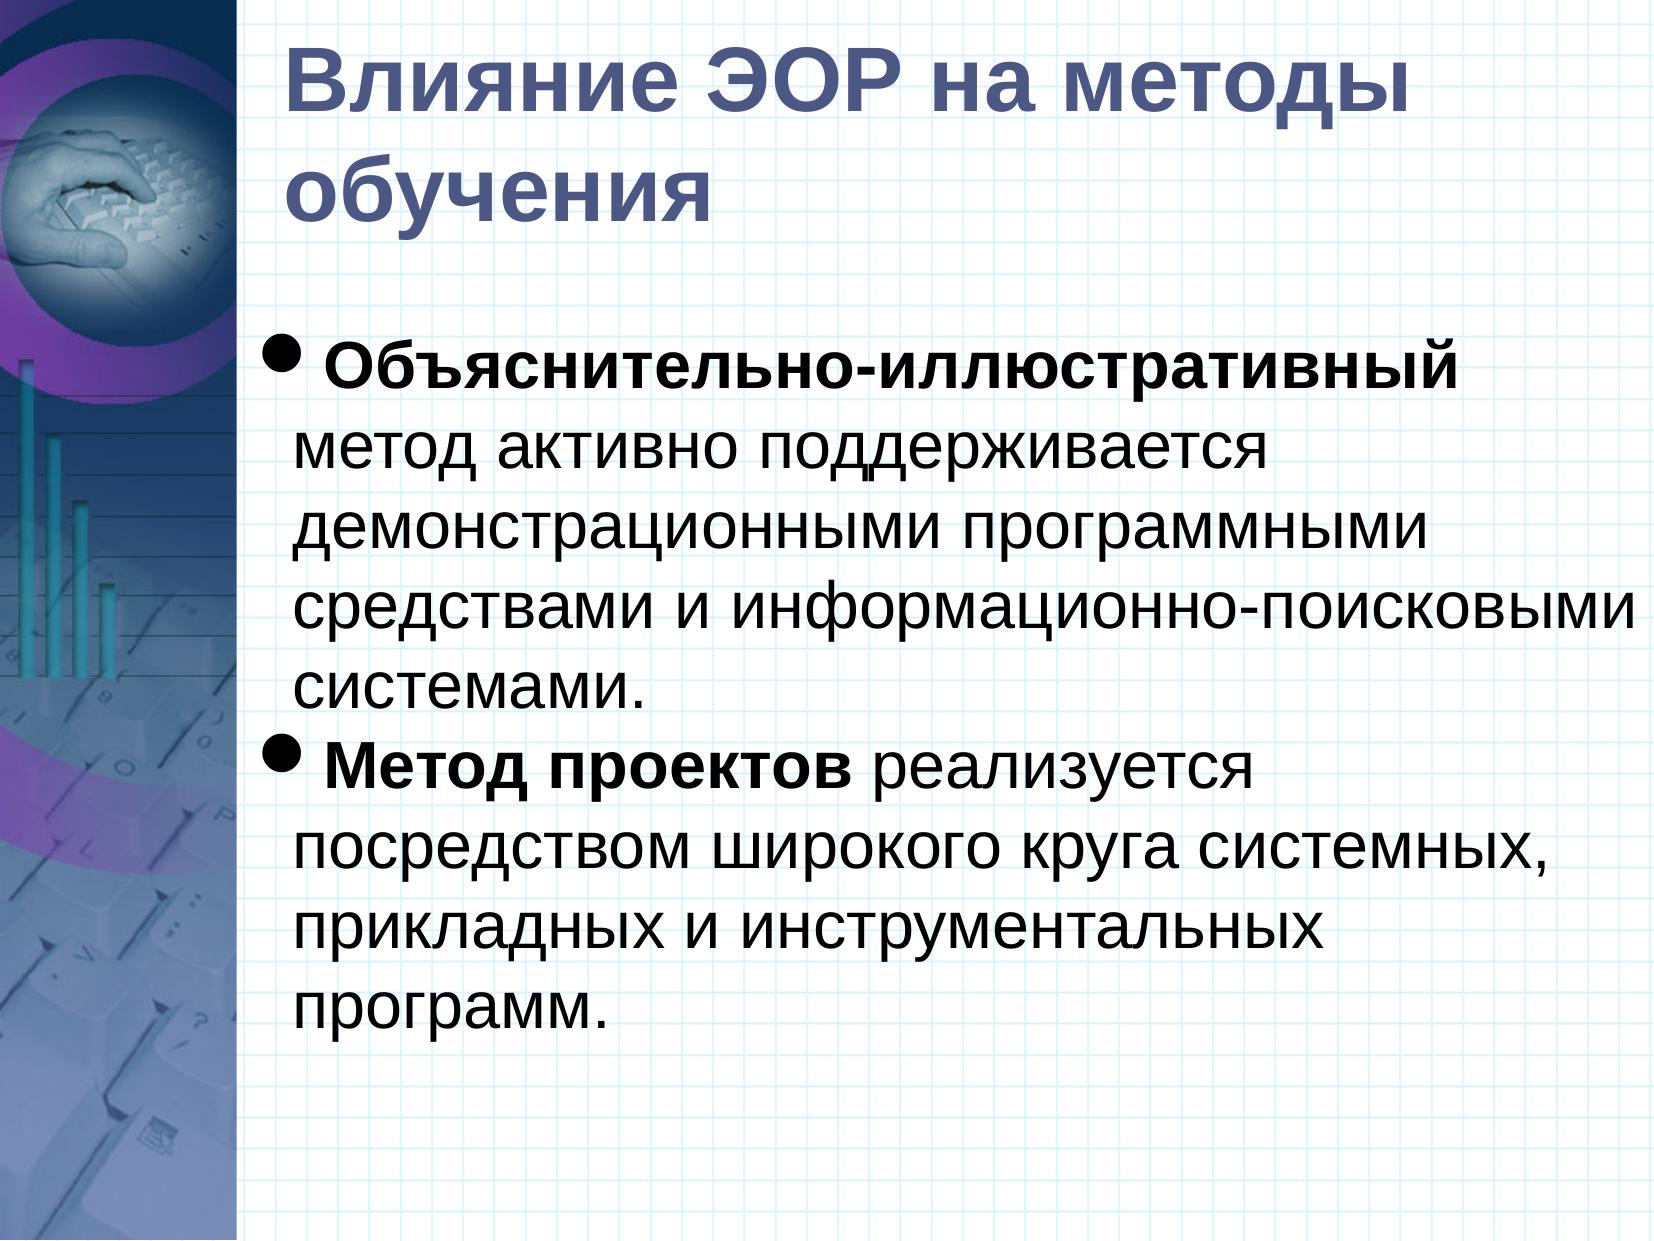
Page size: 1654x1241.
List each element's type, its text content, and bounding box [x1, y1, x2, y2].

text_box Влияние ЭОР на методы обучения [283, 70, 1571, 189]
text_box Объяснительно-иллюстративный метод активно поддерживается демонстрационными программными средствами и информационно-поисковыми системами. Метод проектов реализуется посредством широкого круга системных, прикладных и инструментальных программ. [256, 449, 1642, 1004]
text_box [254, 344, 1640, 1064]
text_box [254, 102, 1640, 310]
picture [0, 0, 1654, 1241]
